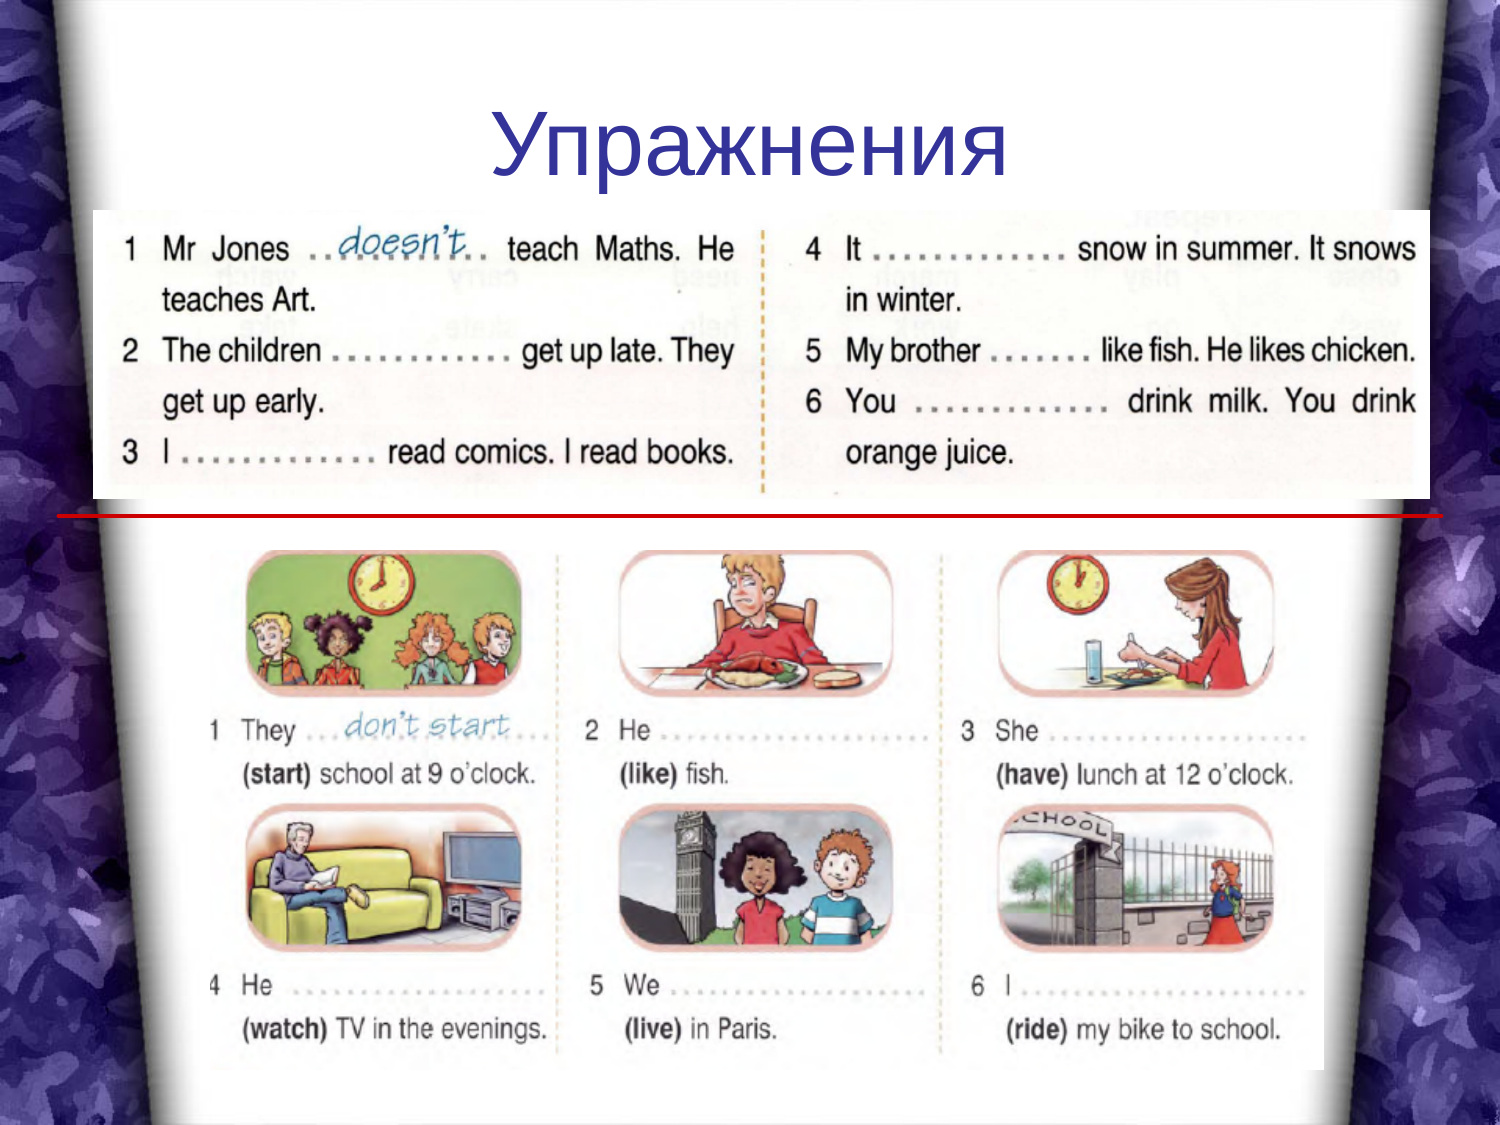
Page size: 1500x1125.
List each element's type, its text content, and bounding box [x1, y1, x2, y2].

picture [0, 0, 1500, 1125]
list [93, 210, 1430, 499]
title Упражнения [74, 44, 1426, 233]
